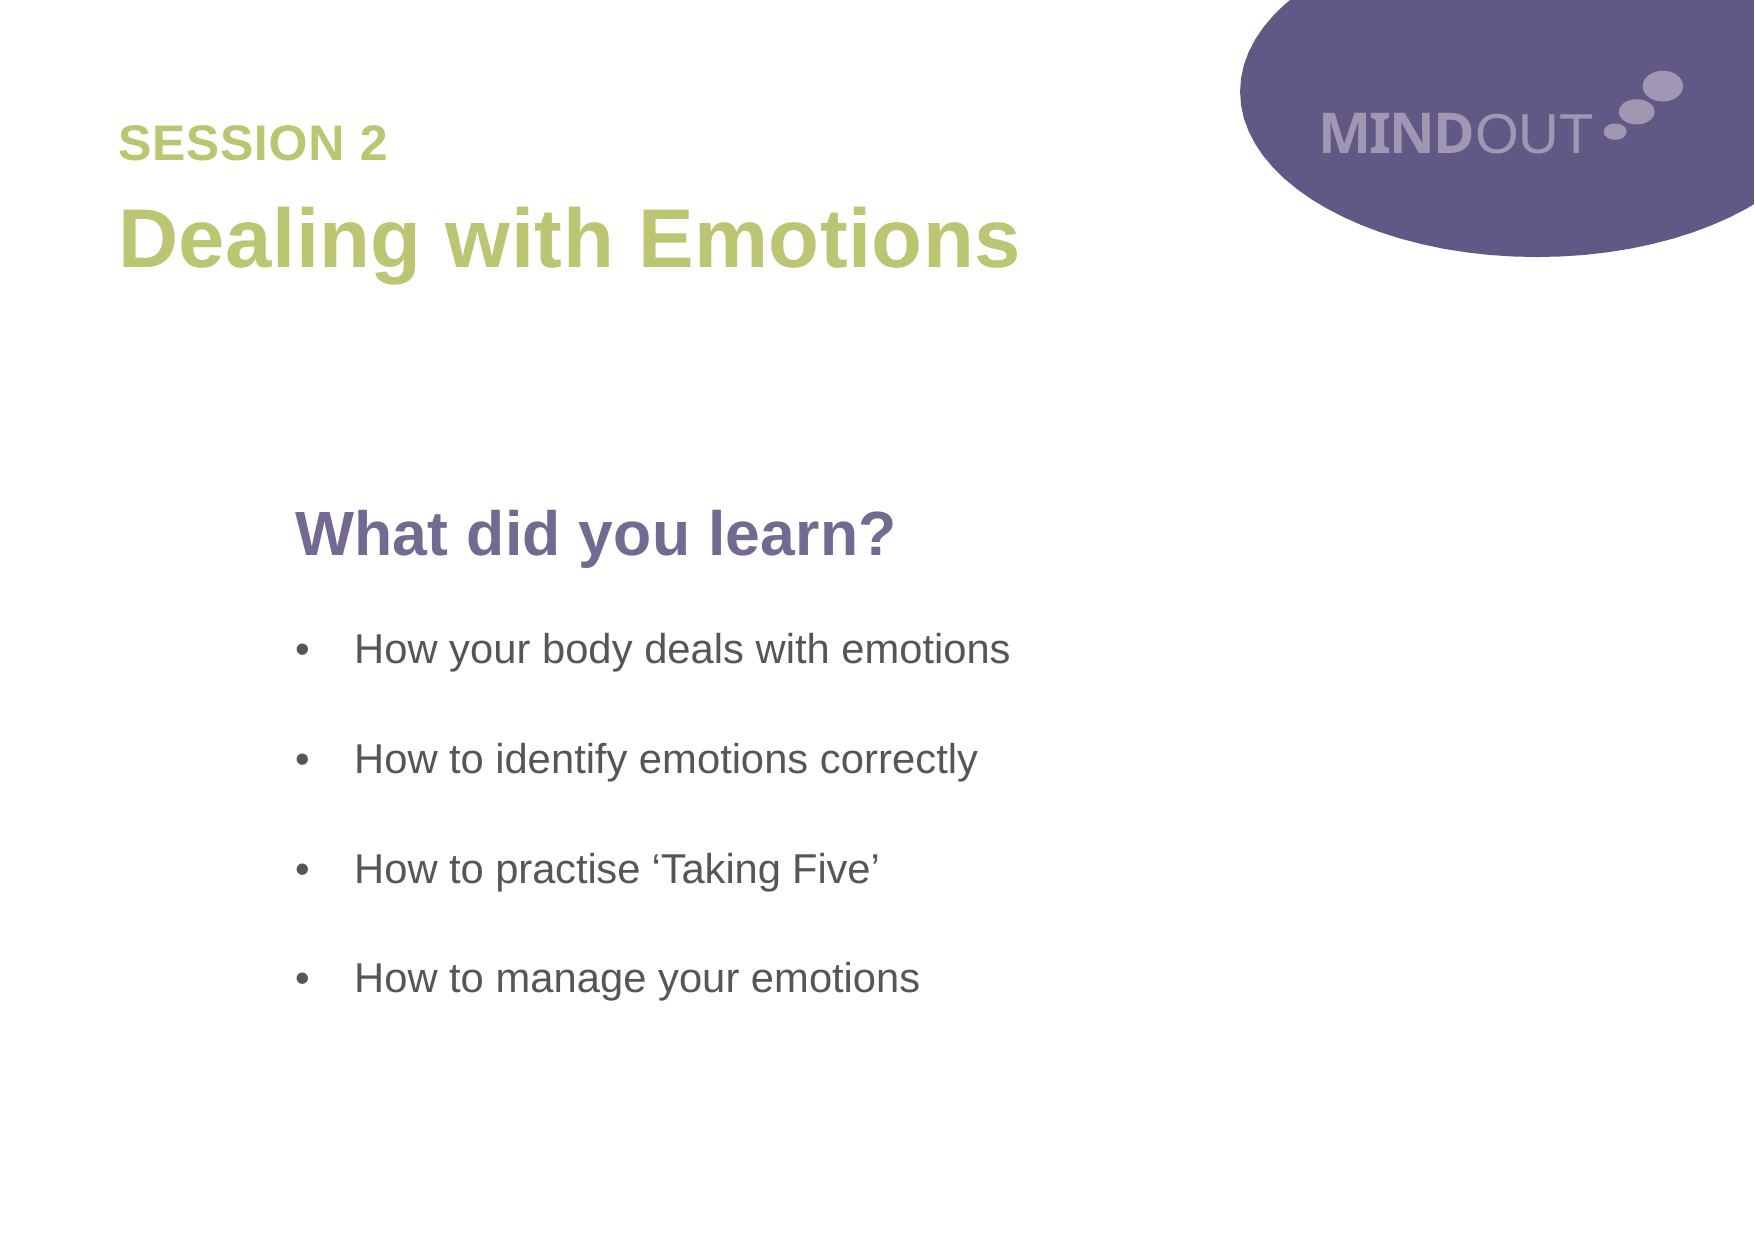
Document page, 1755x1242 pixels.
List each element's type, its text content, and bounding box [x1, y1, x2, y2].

text_box your body deals with emotions [447, 625, 1018, 671]
text_box [1642, 70, 1684, 102]
text_box SESSION 2 Dealing with Emotions [116, 114, 1039, 279]
text_box How [352, 625, 446, 671]
text_box How [352, 844, 446, 891]
text_box How [352, 954, 446, 1001]
text_box manage your emotions [493, 954, 928, 1001]
text_box • [293, 734, 319, 781]
text_box to [447, 844, 493, 891]
text_box • [293, 844, 319, 891]
text_box to [447, 734, 493, 781]
text_box • [293, 625, 319, 671]
text_box How [352, 734, 446, 781]
text_box • [293, 954, 319, 1001]
text_box MINDOUT [1316, 101, 1601, 162]
text_box [1618, 99, 1655, 125]
text_box [1603, 123, 1627, 140]
text_box [1240, 0, 1754, 258]
text_box What did you learn? [293, 498, 913, 565]
text_box identify emotions correctly [493, 734, 986, 781]
text_box practise ‘Taking Five’ [493, 844, 891, 891]
text_box to [447, 954, 493, 1001]
